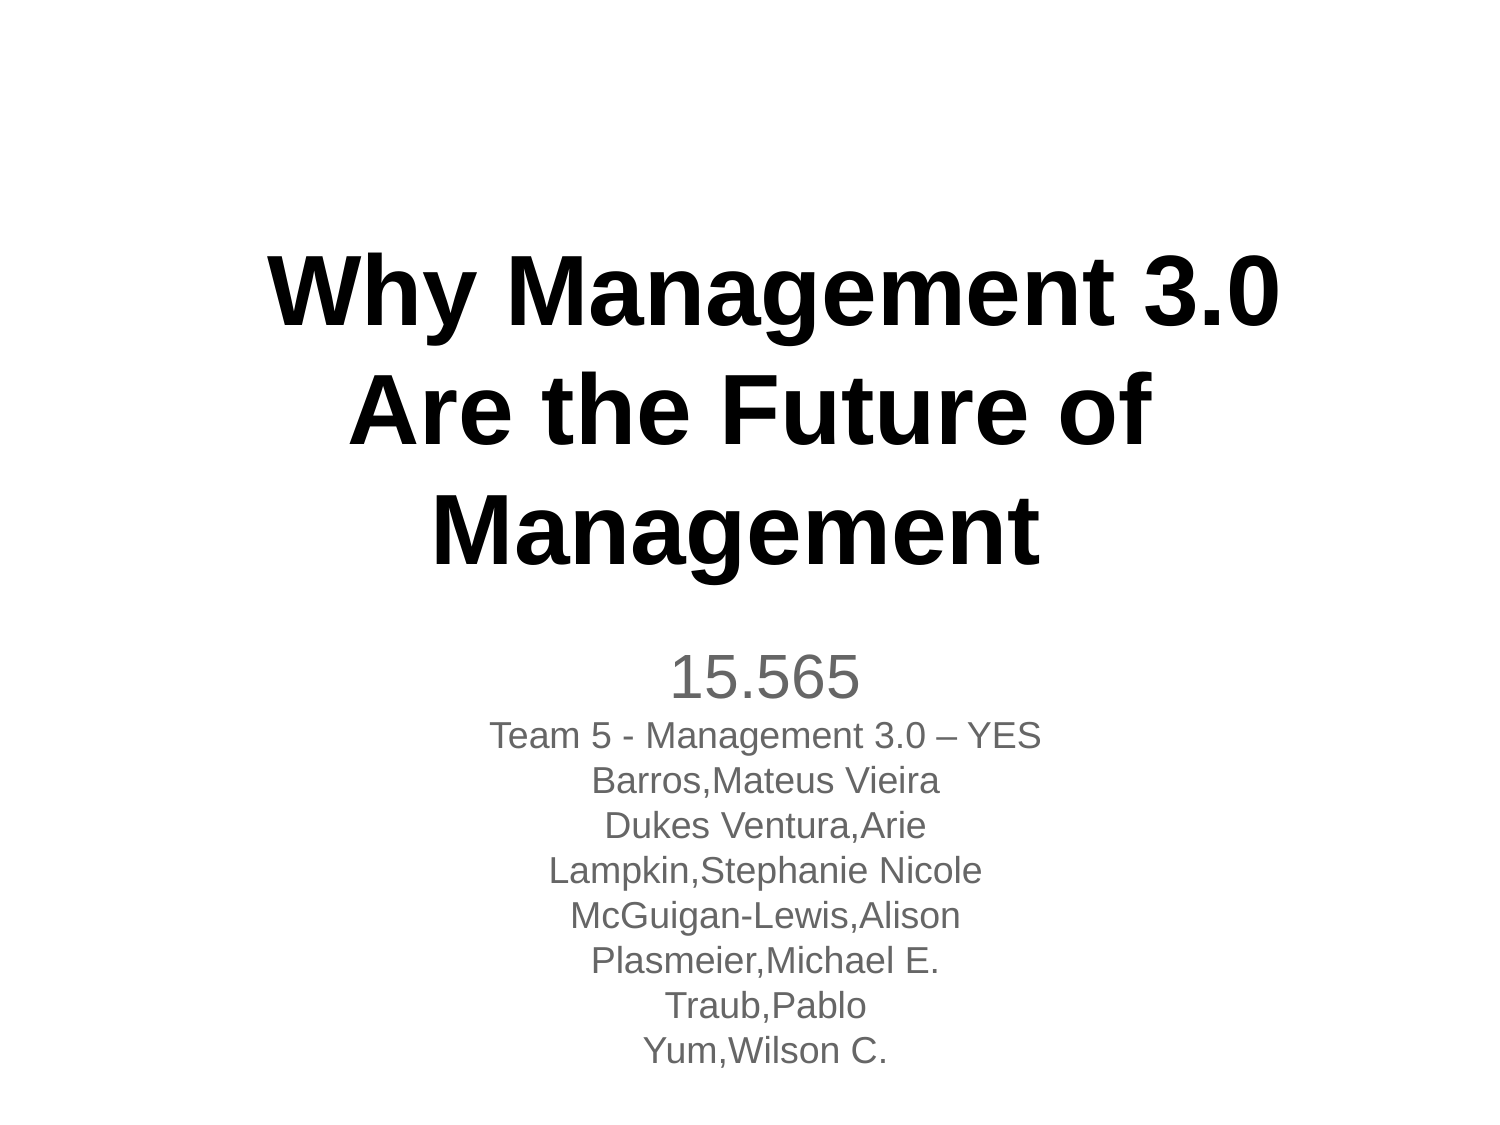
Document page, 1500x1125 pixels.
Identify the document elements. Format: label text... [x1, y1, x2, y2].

subtitle 15.565 Team 5 - Management 3.0 – YES Barros,Mateus Vieira Dukes Ventura,Arie Lampkin,Stephanie Nicole McGuigan-Lewis,Alison Plasmeier,Michael E. Traub,Pablo Yum,Wilson C. [112, 621, 1388, 1125]
title Why Management 3.0 Are the Future of Management [112, 210, 1388, 601]
